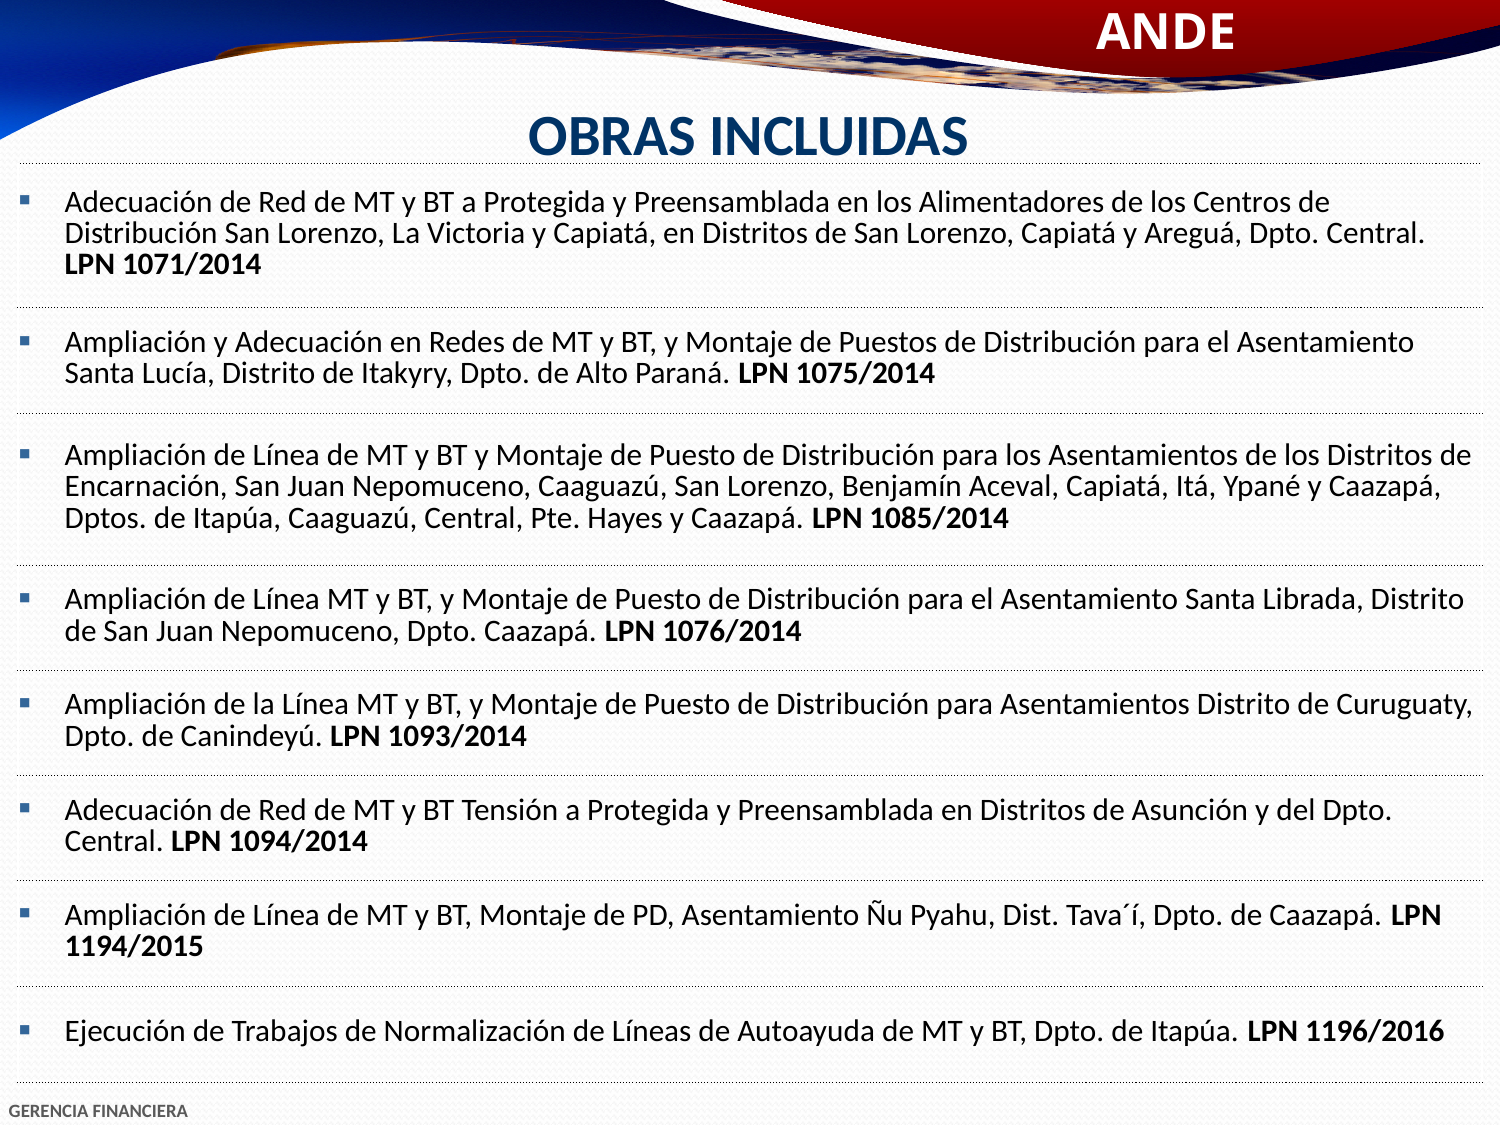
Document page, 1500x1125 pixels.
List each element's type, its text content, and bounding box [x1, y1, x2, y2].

table_cell Ampliación de Línea de MT y BT y Montaje de Puesto de Distribución para los Asentamientos de los Distritos de Encarnación, San Juan Nepomuceno, Caaguazú, San Lorenzo, Benjamín Aceval, Capiatá, Itá, Ypané y Caazapá, Dptos. de Itapúa, Caaguazú, Central, Pte. Hayes y Caazapá. LPN 1085/2014 [19, 413, 1481, 565]
table_cell Ampliación de Línea de MT y BT, Montaje de PD, Asentamiento Ñu Pyahu, Dist. Tava´í, Dpto. de Caazapá. LPN 1194/2015 [19, 881, 1481, 986]
text_box OBRAS INCLUIDAS [0, 89, 1498, 173]
table_cell Adecuación de Red de MT y BT Tensión a Protegida y Preensamblada en Distritos de Asunción y del Dpto. Central. LPN 1094/2014 [19, 775, 1481, 881]
table_cell Ampliación de Línea MT y BT, y Montaje de Puesto de Distribución para el Asentamiento Santa Librada, Distrito de San Juan Nepomuceno, Dpto. Caazapá. LPN 1076/2014 [19, 565, 1481, 670]
table_cell Ejecución de Trabajos de Normalización de Líneas de Autoayuda de MT y BT, Dpto. de Itapúa. LPN 1196/2016 [19, 986, 1481, 1082]
table_header Adecuación de Red de MT y BT a Protegida y Preensamblada en los Alimentadores de los Centros de Distribución San Lorenzo, La Victoria y Capiatá, en Distritos de San Lorenzo, Capiatá y Areguá, Dpto. Central. LPN 1071/2014 [19, 173, 1481, 308]
table_cell Ampliación y Adecuación en Redes de MT y BT, y Montaje de Puestos de Distribución para el Asentamiento Santa Lucía, Distrito de Itakyry, Dpto. de Alto Paraná. LPN 1075/2014 [19, 308, 1481, 413]
table_cell Ampliación de la Línea MT y BT, y Montaje de Puesto de Distribución para Asentamientos Distrito de Curuguaty, Dpto. de Canindeyú. LPN 1093/2014 [19, 670, 1481, 775]
picture [0, 0, 1500, 89]
